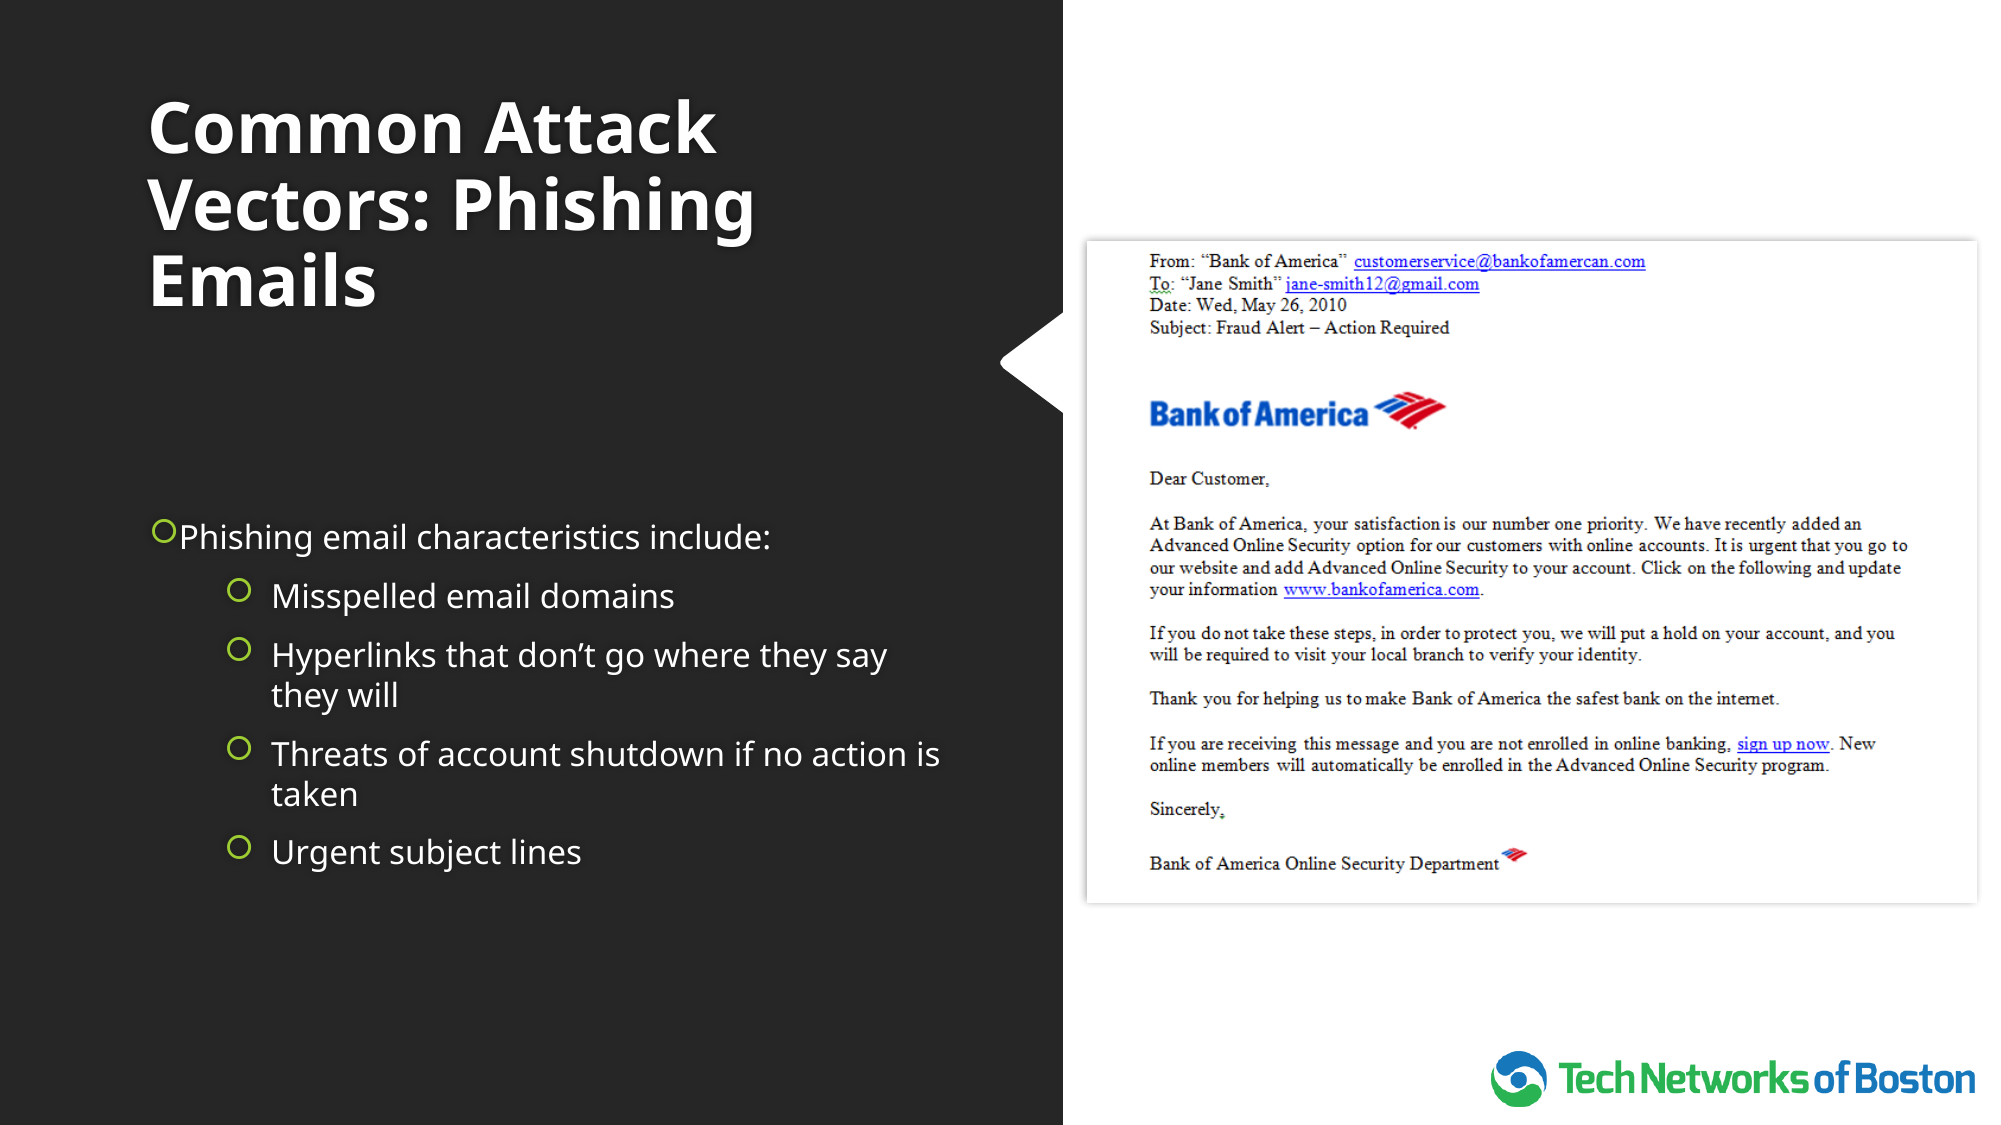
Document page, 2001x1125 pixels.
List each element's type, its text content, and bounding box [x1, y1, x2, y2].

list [1086, 241, 1977, 903]
title Common Attack Vectors: Phishing Emails [132, 73, 960, 330]
list Phishing email characteristics include: Misspelled email domains Hyperlinks that don’t go where they say they will Threats of account shutdown if no action is taken Urgent subject lines [134, 395, 958, 992]
text_box [1002, 315, 1063, 410]
picture [1490, 1051, 1976, 1107]
text_box [1063, 0, 2000, 1125]
text_box [0, 0, 1063, 1125]
